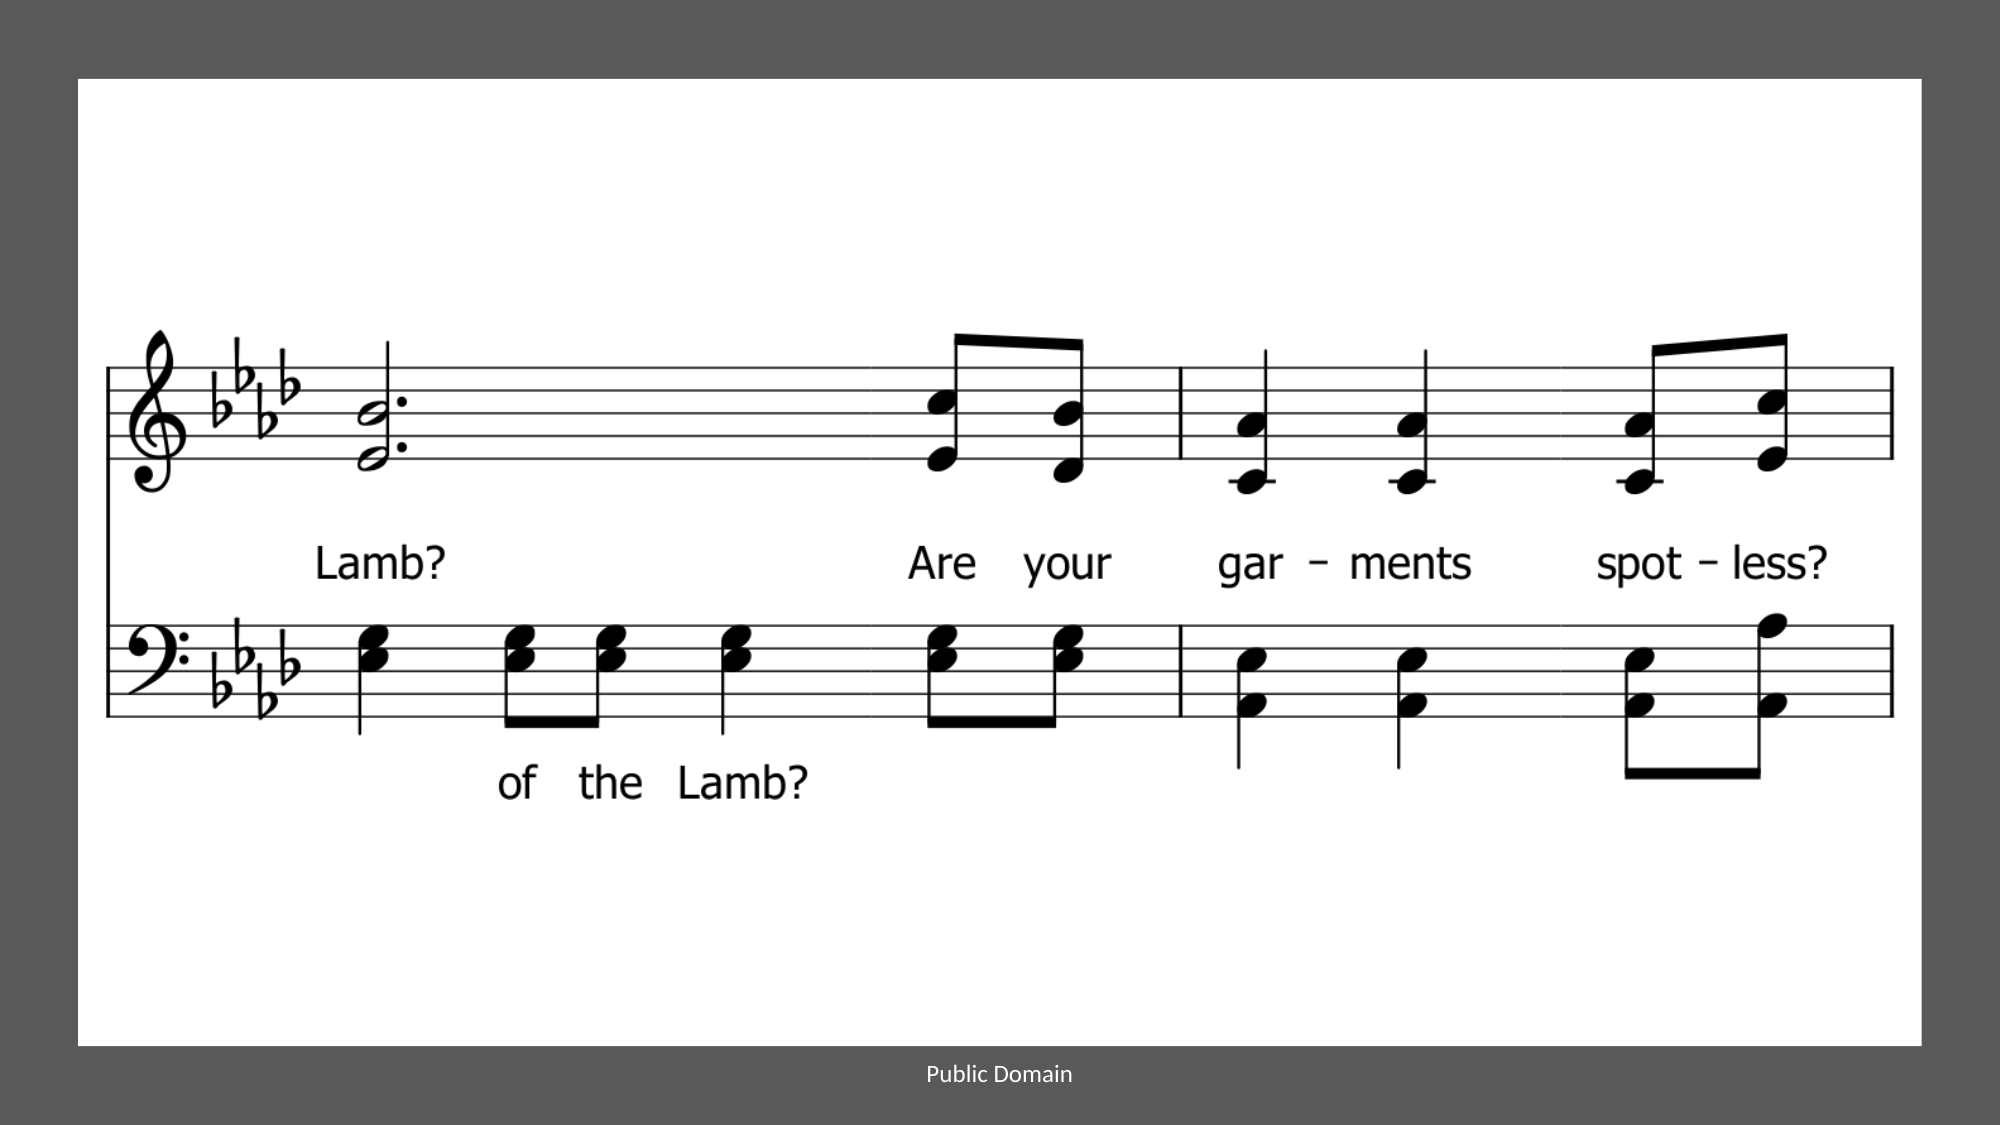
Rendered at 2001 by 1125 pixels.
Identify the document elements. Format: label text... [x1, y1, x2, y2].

footer Public Domain [662, 1042, 1338, 1103]
text_box [77, 78, 1923, 1047]
text_box [0, 0, 2000, 1125]
picture [105, 325, 1895, 800]
